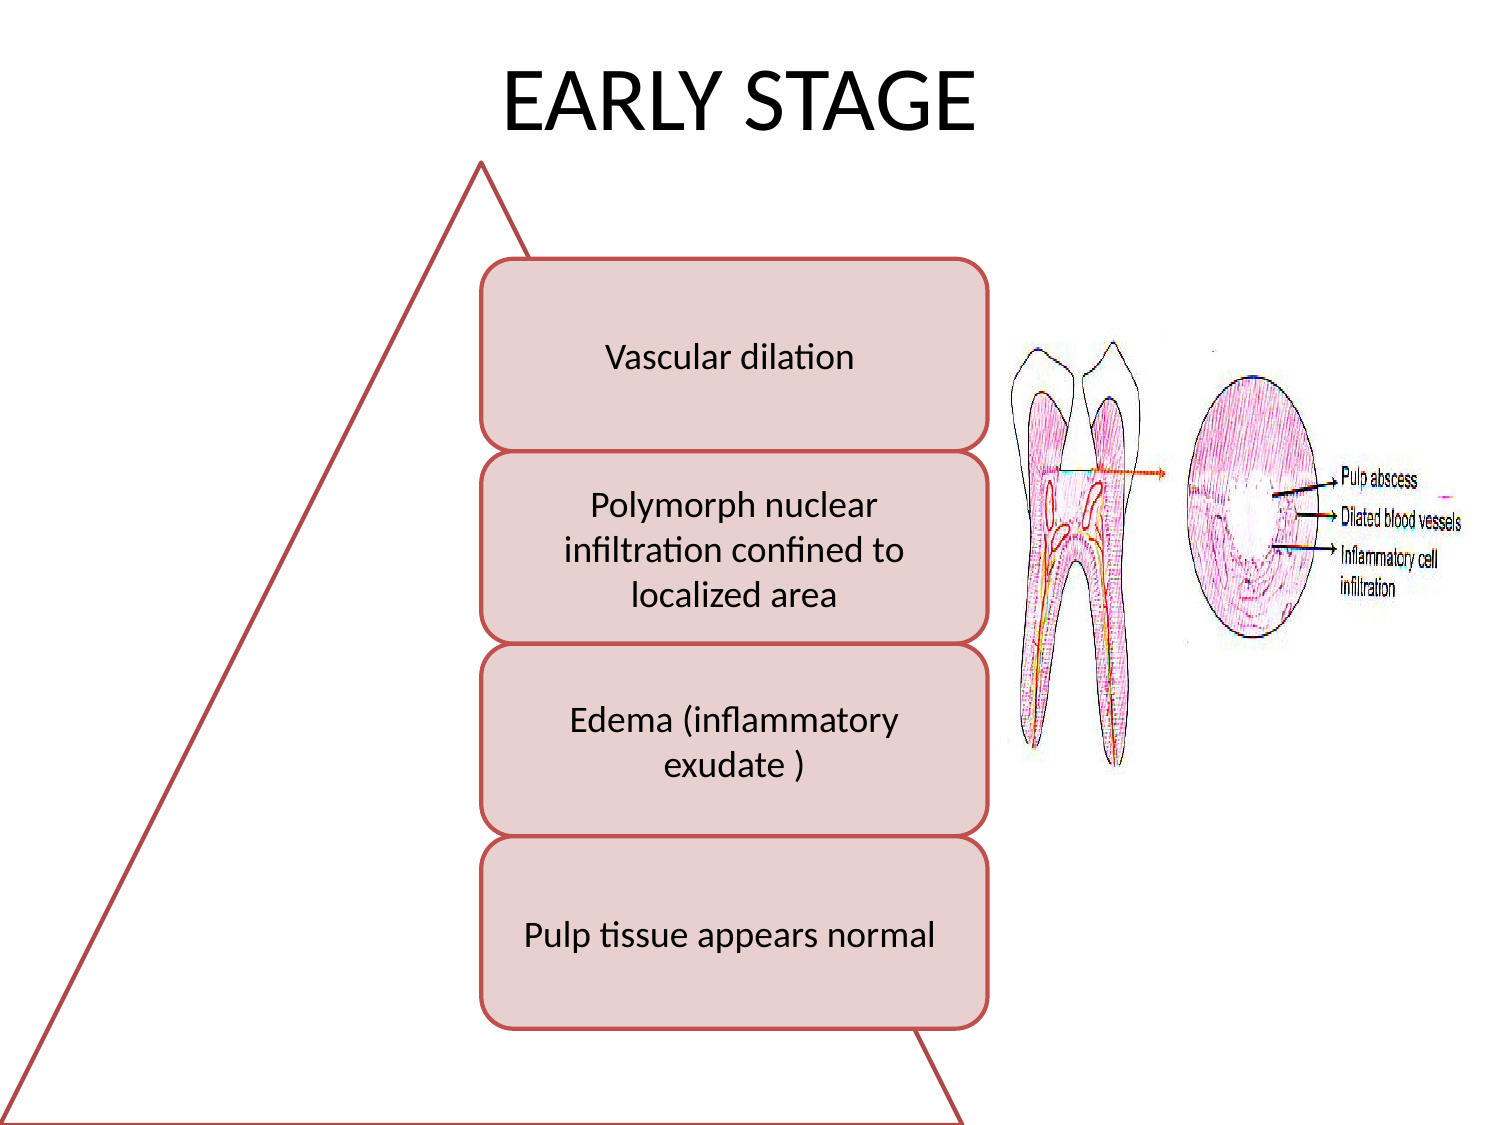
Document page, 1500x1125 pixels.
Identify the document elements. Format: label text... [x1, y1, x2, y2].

picture [988, 324, 1500, 776]
title EARLY STAGE [75, 0, 1425, 188]
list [0, 162, 988, 1125]
